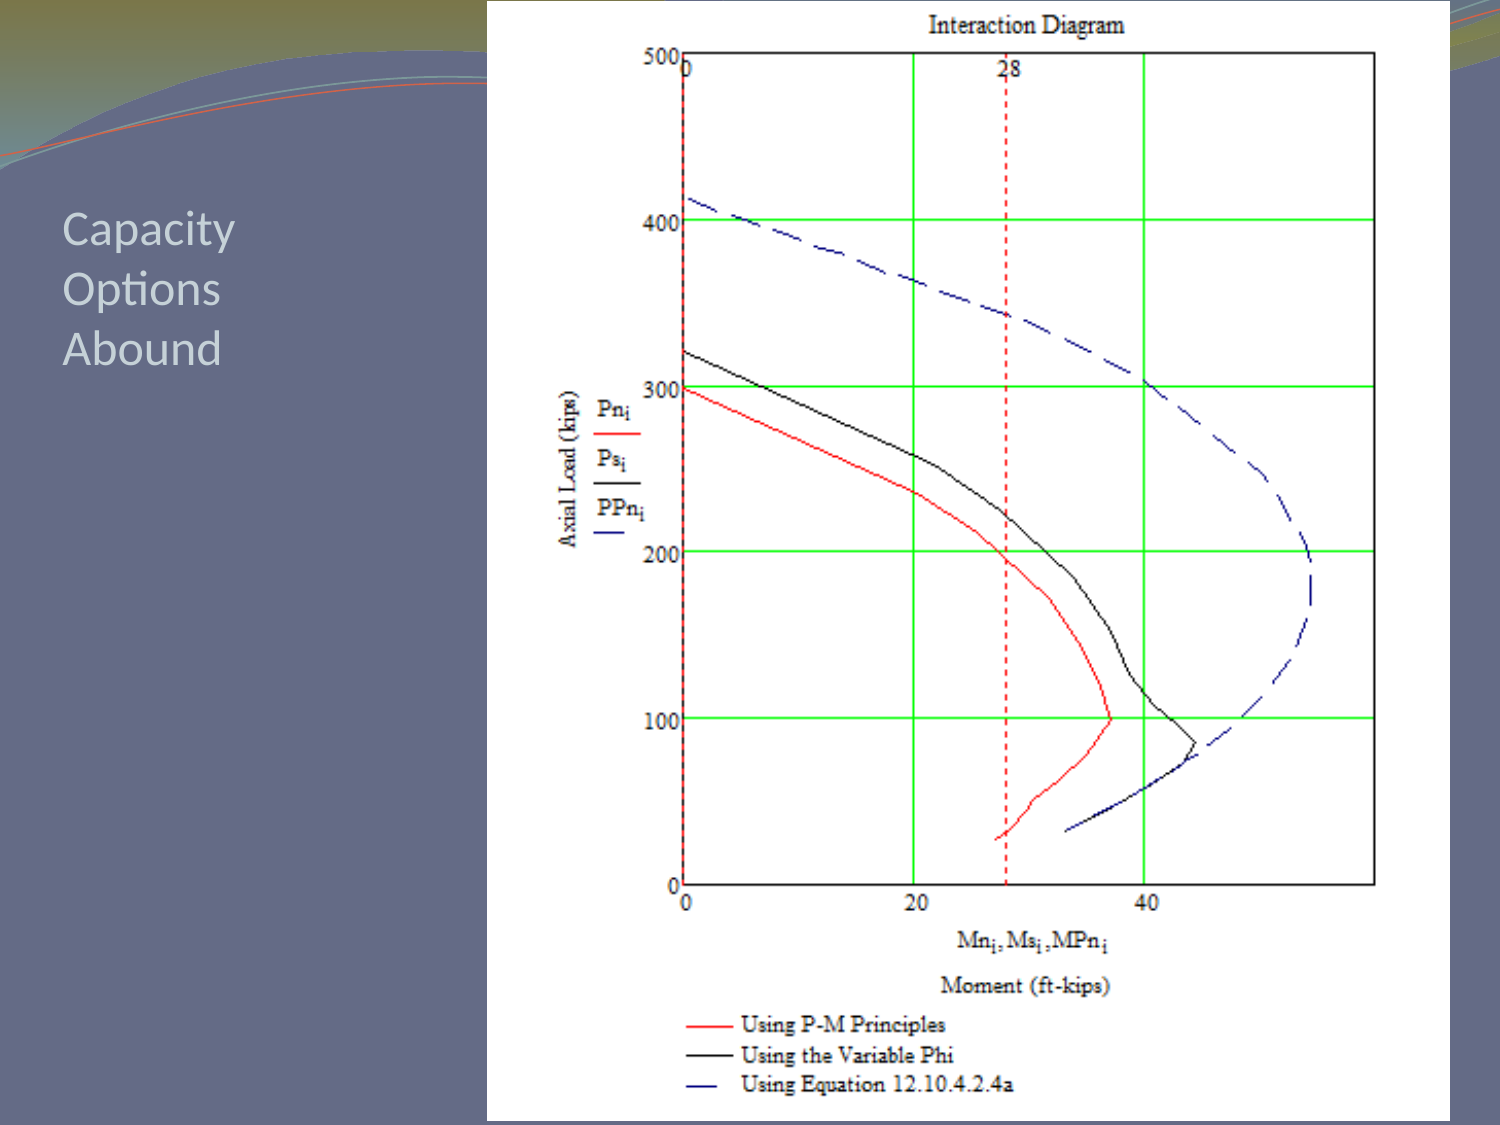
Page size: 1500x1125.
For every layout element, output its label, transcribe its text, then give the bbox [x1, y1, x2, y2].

title Capacity Options Abound [62, 187, 480, 375]
picture [487, 1, 1451, 1122]
